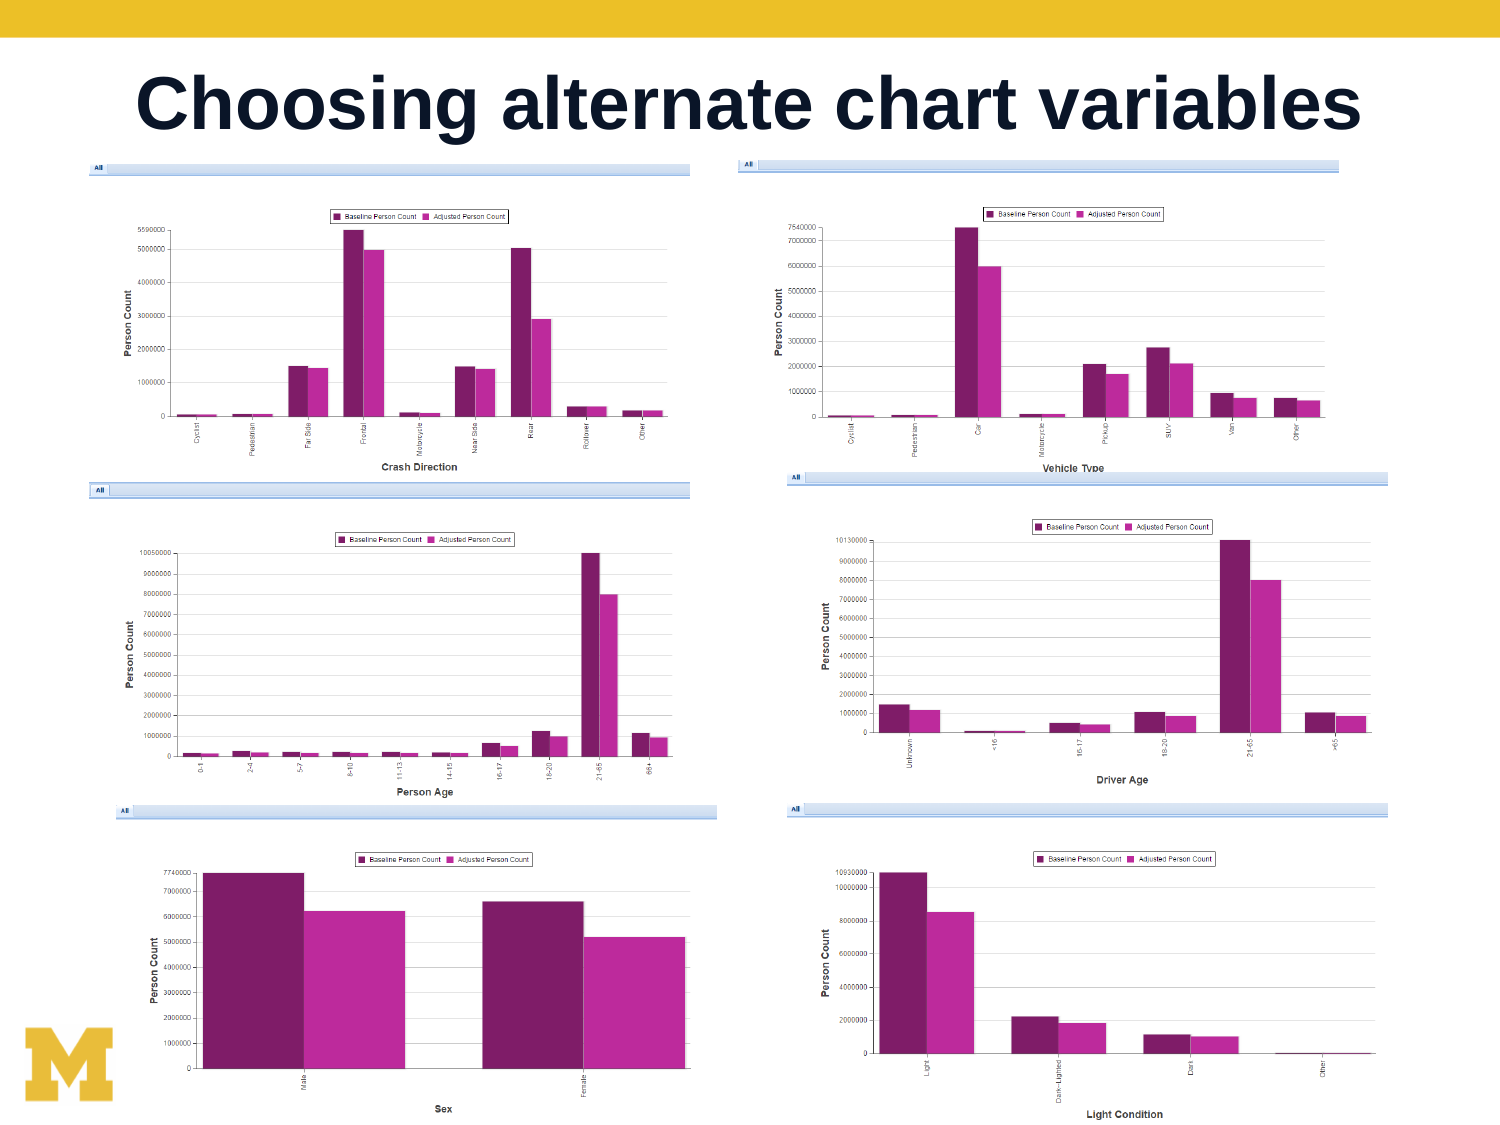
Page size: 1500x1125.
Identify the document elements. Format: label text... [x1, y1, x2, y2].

picture [24, 164, 717, 1120]
picture [738, 160, 1388, 787]
picture [787, 802, 1388, 1125]
title Choosing alternate chart variables [0, 37, 1500, 163]
